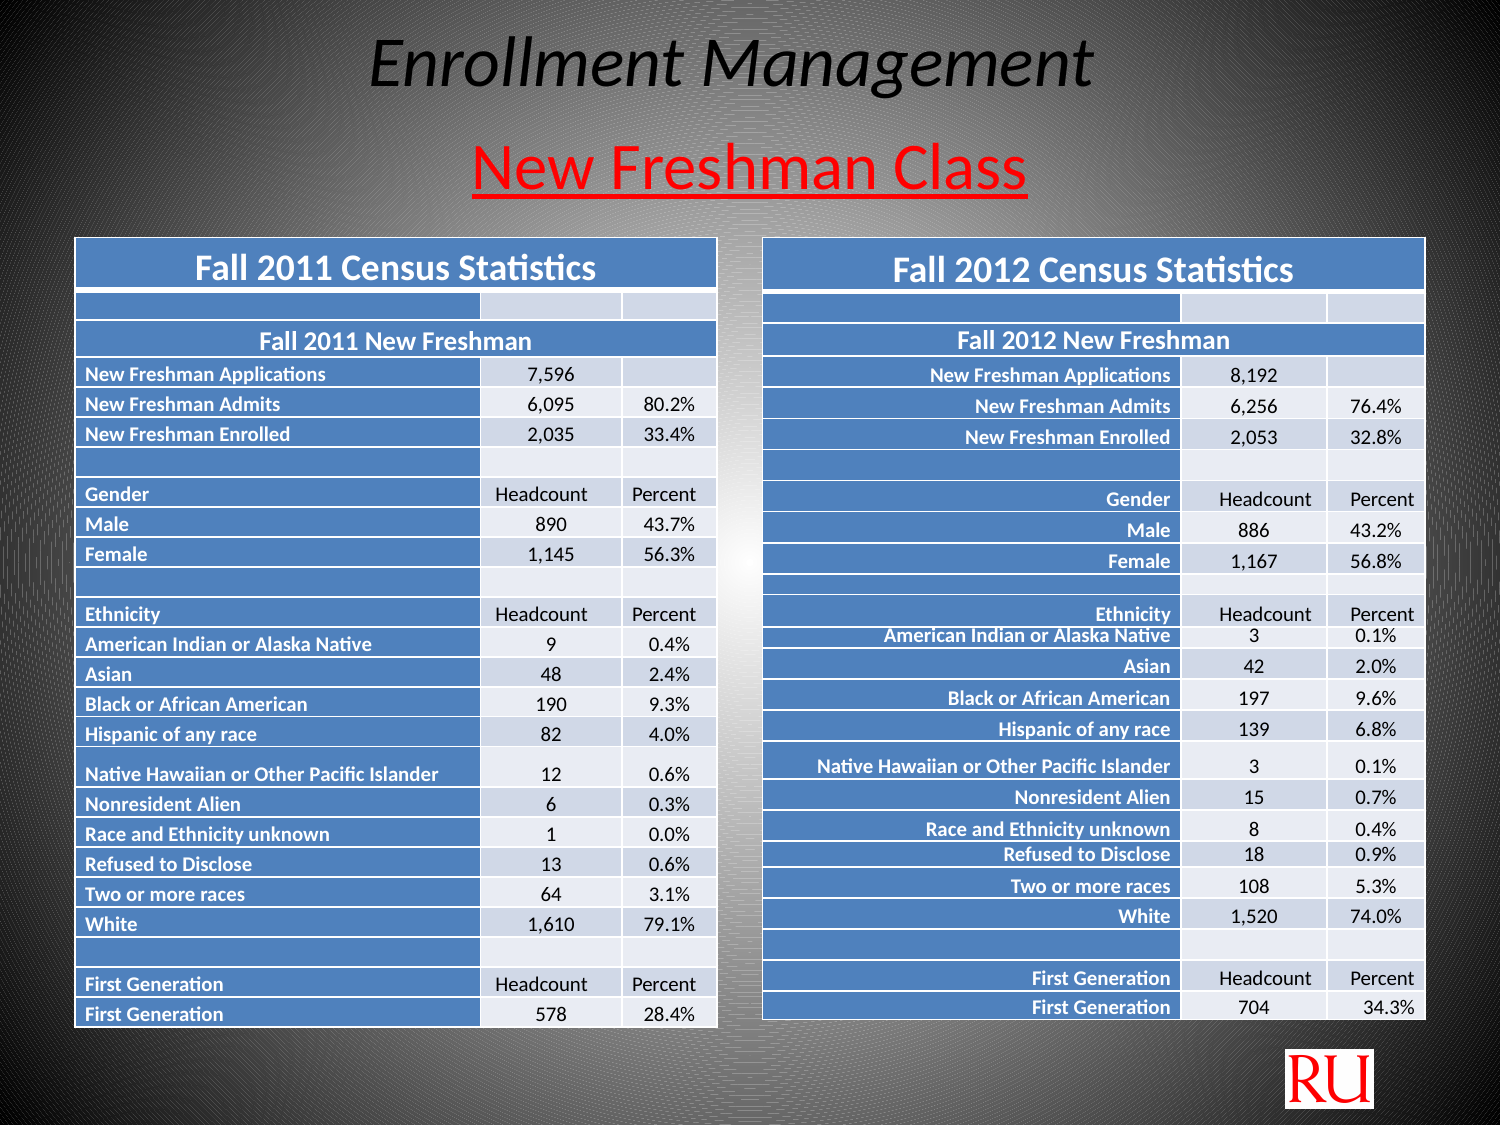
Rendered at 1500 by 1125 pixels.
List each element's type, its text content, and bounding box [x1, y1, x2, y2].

table_cell Headcount [481, 968, 621, 996]
table_cell White [76, 908, 480, 936]
table_cell 8,192 [1182, 357, 1326, 386]
table_cell Nonresident Alien [76, 788, 480, 816]
table_cell [481, 293, 621, 319]
table_cell 3.1% [623, 878, 716, 906]
table_cell Refused to Disclose [763, 842, 1180, 866]
table_cell 886 [1182, 512, 1326, 542]
table_cell 0.1% [1328, 628, 1424, 647]
table_cell [481, 938, 621, 966]
table_cell 43.2% [1328, 512, 1424, 542]
table_cell Percent [623, 598, 716, 626]
table_cell 48 [481, 658, 621, 686]
table_cell 56.3% [623, 538, 716, 566]
table_cell 0.0% [623, 818, 716, 846]
table_cell Percent [1328, 961, 1424, 990]
table_cell Race and Ethnicity unknown [76, 818, 480, 846]
table_cell Male [763, 512, 1180, 542]
table_cell [1182, 930, 1326, 959]
table_cell First Generation [763, 961, 1180, 990]
table_cell [1182, 575, 1326, 594]
table_cell [623, 358, 716, 386]
table_cell 890 [481, 508, 621, 536]
table_cell 9 [481, 628, 621, 656]
table_cell New Freshman Admits [76, 388, 480, 416]
table_cell 42 [1182, 649, 1326, 678]
table_cell [76, 938, 480, 966]
table_cell [481, 568, 621, 596]
table_cell Hispanic of any race [76, 717, 480, 746]
table_cell 0.1% [1328, 742, 1424, 778]
table_cell [76, 568, 480, 596]
table_cell 64 [481, 878, 621, 906]
table_cell 18 [1182, 842, 1326, 866]
table_cell 1,520 [1182, 899, 1326, 928]
table_cell New Freshman Applications [76, 358, 480, 386]
table_cell [763, 294, 1180, 322]
table_cell [1328, 575, 1424, 594]
table_cell [1182, 450, 1326, 480]
table_cell 3 [1182, 742, 1326, 778]
table_cell Two or more races [76, 878, 480, 906]
table_cell 6.8% [1328, 711, 1424, 740]
table_cell 0.6% [623, 848, 716, 876]
table_cell [1182, 294, 1326, 322]
table_cell 704 [1182, 992, 1326, 1019]
table_header Fall 2011 Census Statistics [76, 238, 716, 287]
table_cell 0.6% [623, 747, 716, 786]
table_cell 3 [1182, 628, 1326, 647]
table_cell 76.4% [1328, 388, 1424, 418]
table_cell 56.8% [1328, 544, 1424, 573]
table_cell 2,035 [481, 418, 621, 446]
table_cell 12 [481, 747, 621, 786]
table_cell Hispanic of any race [763, 711, 1180, 740]
table_cell [1328, 450, 1424, 480]
table_cell Asian [76, 658, 480, 686]
table_cell 32.8% [1328, 419, 1424, 449]
table_cell Nonresident Alien [763, 780, 1180, 809]
table_cell 2,053 [1182, 419, 1326, 449]
table_cell Headcount [1182, 481, 1326, 511]
table_cell [76, 448, 480, 476]
table_cell First Generation [76, 998, 480, 1026]
table_cell Headcount [1182, 595, 1326, 626]
table_cell 190 [481, 688, 621, 716]
table_cell 80.2% [623, 388, 716, 416]
picture [1285, 1049, 1374, 1109]
table_cell Gender [76, 478, 480, 506]
table_cell 0.7% [1328, 780, 1424, 809]
table_cell Headcount [481, 478, 621, 506]
table_cell Female [763, 544, 1180, 573]
table_cell Native Hawaiian or Other Pacific Islander [763, 742, 1180, 778]
table_cell 33.4% [623, 418, 716, 446]
table_cell 0.9% [1328, 842, 1424, 866]
table_cell [76, 293, 480, 319]
table_cell 1,610 [481, 908, 621, 936]
table_cell Fall 2012 New Freshman [763, 324, 1424, 355]
table_cell 2.0% [1328, 649, 1424, 678]
table_cell 5.3% [1328, 868, 1424, 897]
table_cell Percent [1328, 481, 1424, 511]
table_cell 197 [1182, 680, 1326, 709]
table_cell 9.6% [1328, 680, 1424, 709]
table_cell 6 [481, 788, 621, 816]
table_cell 6,256 [1182, 388, 1326, 418]
table_cell 28.4% [623, 998, 716, 1026]
table_cell [623, 448, 716, 476]
table_cell First Generation [76, 968, 480, 996]
table_cell 34.3% [1328, 992, 1424, 1019]
text_box Enrollment Management [187, 24, 1275, 113]
table_cell Refused to Disclose [76, 848, 480, 876]
table_header Fall 2012 Census Statistics [763, 238, 1424, 289]
table_cell 0.3% [623, 788, 716, 816]
table_cell Two or more races [763, 868, 1180, 897]
table_cell 0.4% [1328, 811, 1424, 840]
table_cell New Freshman Applications [763, 357, 1180, 386]
table_cell 1,167 [1182, 544, 1326, 573]
table_cell [623, 568, 716, 596]
table_cell 8 [1182, 811, 1326, 840]
table_cell Black or African American [76, 688, 480, 716]
table_cell Female [76, 538, 480, 566]
table_cell Headcount [481, 598, 621, 626]
table_cell 108 [1182, 868, 1326, 897]
table_cell 43.7% [623, 508, 716, 536]
table_cell [1328, 294, 1424, 322]
table_cell Race and Ethnicity unknown [763, 811, 1180, 840]
table_cell 4.0% [623, 717, 716, 746]
table_cell [623, 293, 716, 319]
title New Freshman Class [112, 113, 1388, 214]
table_cell [481, 448, 621, 476]
table_cell 6,095 [481, 388, 621, 416]
table_cell American Indian or Alaska Native [763, 628, 1180, 647]
table_cell 9.3% [623, 688, 716, 716]
table_cell New Freshman Enrolled [76, 418, 480, 446]
table_cell Percent [1328, 595, 1424, 626]
table_cell Asian [763, 649, 1180, 678]
table_cell [623, 938, 716, 966]
table_cell 1,145 [481, 538, 621, 566]
table_cell 79.1% [623, 908, 716, 936]
table_cell Percent [623, 478, 716, 506]
table_cell 139 [1182, 711, 1326, 740]
table_cell Ethnicity [763, 595, 1180, 626]
table_cell New Freshman Admits [763, 388, 1180, 418]
table_cell 1 [481, 818, 621, 846]
table_cell 2.4% [623, 658, 716, 686]
table_cell Fall 2011 New Freshman [76, 321, 716, 356]
table_cell 82 [481, 717, 621, 746]
table_cell Percent [623, 968, 716, 996]
table_cell [763, 930, 1180, 959]
table_cell 15 [1182, 780, 1326, 809]
table_cell Male [76, 508, 480, 536]
table_cell [763, 575, 1180, 594]
table_cell White [763, 899, 1180, 928]
table_cell 13 [481, 848, 621, 876]
table_cell Headcount [1182, 961, 1326, 990]
table_cell Native Hawaiian or Other Pacific Islander [76, 747, 480, 786]
table_cell 74.0% [1328, 899, 1424, 928]
table_cell 578 [481, 998, 621, 1026]
table_cell First Generation [763, 992, 1180, 1019]
table_cell Black or African American [763, 680, 1180, 709]
table_cell American Indian or Alaska Native [76, 628, 480, 656]
table_cell New Freshman Enrolled [763, 419, 1180, 449]
table_cell 7,596 [481, 358, 621, 386]
table_cell Ethnicity [76, 598, 480, 626]
table_cell [1328, 357, 1424, 386]
table_cell Gender [763, 481, 1180, 511]
table_cell 0.4% [623, 628, 716, 656]
table_cell [763, 450, 1180, 480]
table_cell [1328, 930, 1424, 959]
